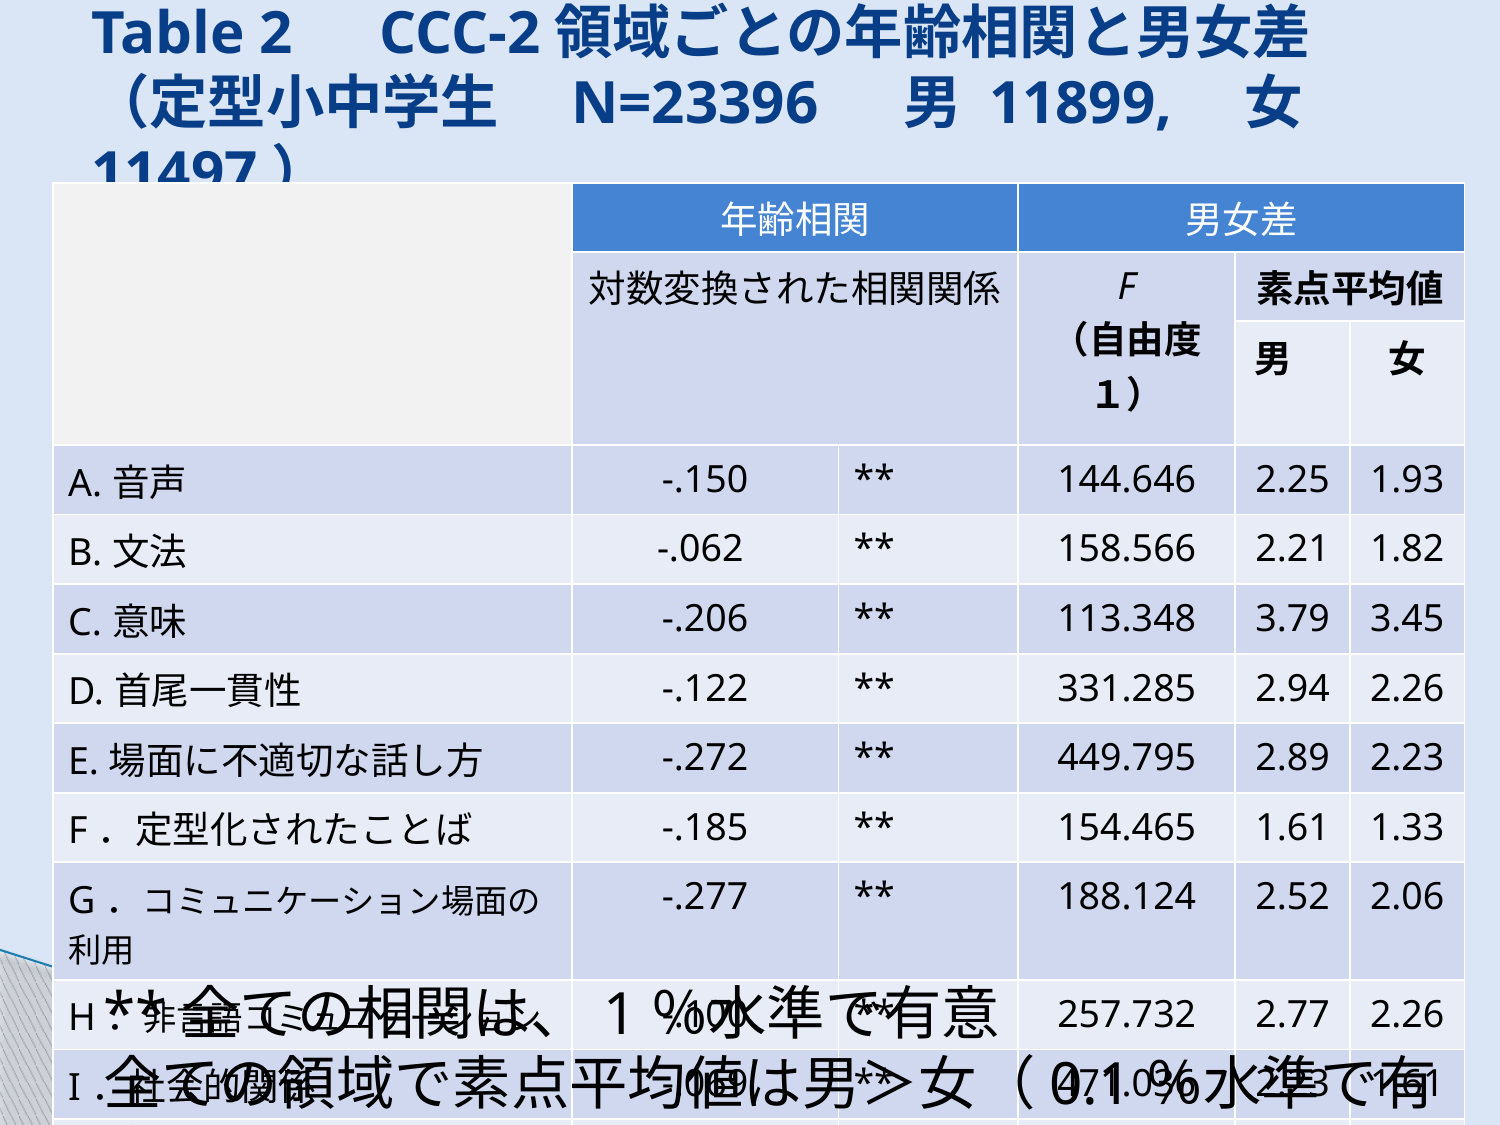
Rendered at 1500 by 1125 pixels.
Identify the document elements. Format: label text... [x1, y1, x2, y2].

table_cell A.音声 [54, 446, 571, 514]
table_cell 331.285 [1019, 655, 1234, 722]
table_cell 2.06 [1351, 863, 1464, 968]
table_cell ** [839, 724, 1017, 792]
table_header 男女差 [1019, 184, 1464, 251]
table_cell 1.33 [1351, 794, 1464, 861]
table_cell 2.26 [1351, 655, 1464, 722]
table_cell I．社会的関係 [54, 1050, 88, 1118]
table_cell -.122 [573, 655, 838, 722]
text_box **全ての相関は、1％水準で有意 全ての領域で素点平均値は男＞女（0.1％水準で有意) [88, 968, 1471, 1125]
table_cell C.意味 [54, 585, 571, 653]
table_cell 対数変換された相関関係 [573, 253, 1017, 444]
table_cell -.185 [573, 794, 838, 861]
table_cell 449.795 [1019, 724, 1234, 792]
table_cell 2.94 [1236, 655, 1349, 722]
table_cell ** [839, 446, 1017, 514]
table_cell 113.348 [1019, 585, 1234, 653]
table_cell 2.52 [1236, 863, 1349, 968]
table_cell 2.89 [1236, 724, 1349, 792]
table_cell 188.124 [1019, 863, 1234, 968]
table_cell B.文法 [54, 515, 571, 583]
table_header [54, 184, 571, 444]
table_cell D.首尾一貫性 [54, 655, 571, 722]
table_cell 男 [1236, 322, 1349, 444]
table_cell ** [839, 863, 1017, 968]
table_cell 2.25 [1236, 446, 1349, 514]
table_cell H．非言語コミュニケーション [54, 981, 88, 1049]
table_cell -.150 [573, 446, 838, 514]
table_cell F．興味関心 [54, 1120, 88, 1125]
table_cell G．コミュニケーション場面の利用 [54, 863, 571, 979]
title Table 2 CCC-2領域ごとの年齢相関と男女差 （定型小中学生 N=23396 男 11899, 女 11497） [76, 19, 1483, 183]
table_cell 素点平均値 [1236, 253, 1464, 320]
table_cell 144.646 [1019, 446, 1234, 514]
table_cell 1.61 [1236, 794, 1349, 861]
table_cell F．定型化されたことば [54, 794, 571, 861]
table_cell F （自由度１） [1019, 253, 1234, 444]
table_cell 3.45 [1351, 585, 1464, 653]
table_cell 1.93 [1351, 446, 1464, 514]
table_cell ** [839, 585, 1017, 653]
table_cell -.206 [573, 585, 838, 653]
table_cell ** [839, 794, 1017, 861]
table_cell 2.23 [1351, 724, 1464, 792]
table_cell -.277 [573, 863, 838, 968]
table_cell 2.21 [1236, 515, 1349, 583]
table_cell 1.82 [1351, 515, 1464, 583]
table_cell 154.465 [1019, 794, 1234, 861]
table_cell ** [839, 515, 1017, 583]
table_cell -.062 [573, 515, 838, 583]
table_cell -.272 [573, 724, 838, 792]
table_header 年齢相関 [573, 184, 1017, 251]
table_cell E.場面に不適切な話し方 [54, 724, 571, 792]
table_cell ** [839, 655, 1017, 722]
table_cell 女 [1351, 322, 1464, 444]
table_cell 3.79 [1236, 585, 1349, 653]
table_cell 158.566 [1019, 515, 1234, 583]
